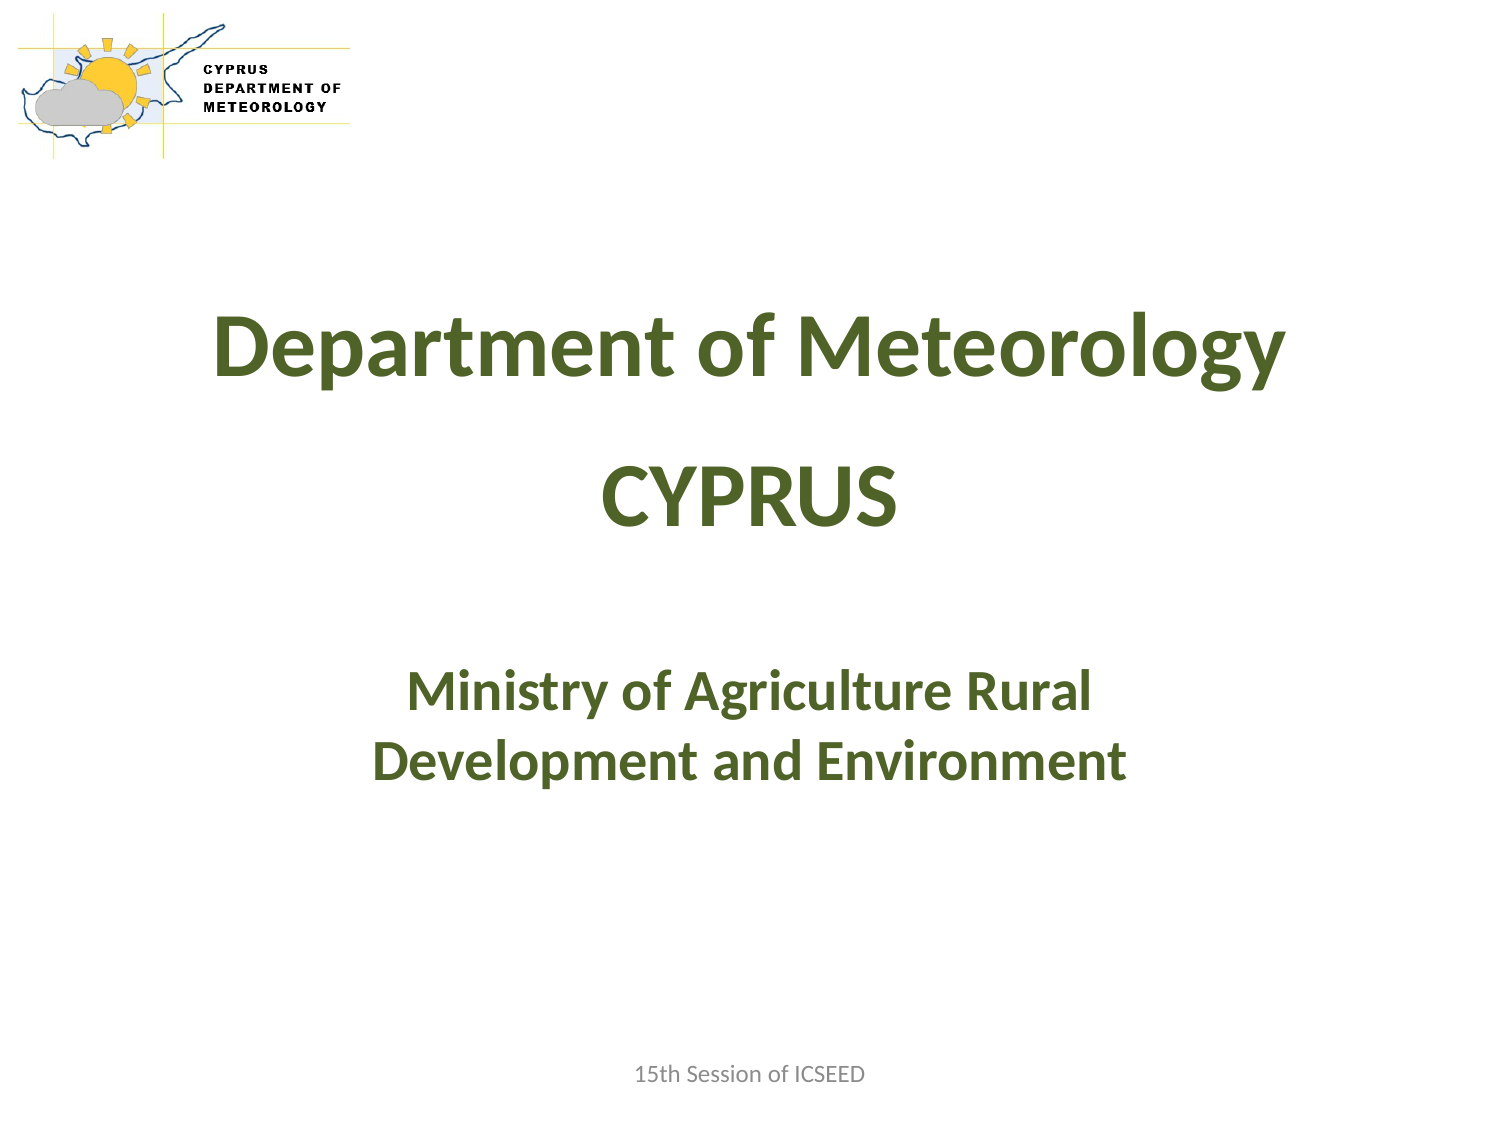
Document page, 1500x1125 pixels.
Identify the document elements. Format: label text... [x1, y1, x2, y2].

subtitle Ministry of Agriculture Rural Development and Environment [225, 645, 1275, 866]
picture [17, 11, 350, 160]
footer 15th Session of ICSEED [512, 1042, 988, 1103]
title Department of Meteorology CYPRUS [88, 255, 1412, 575]
